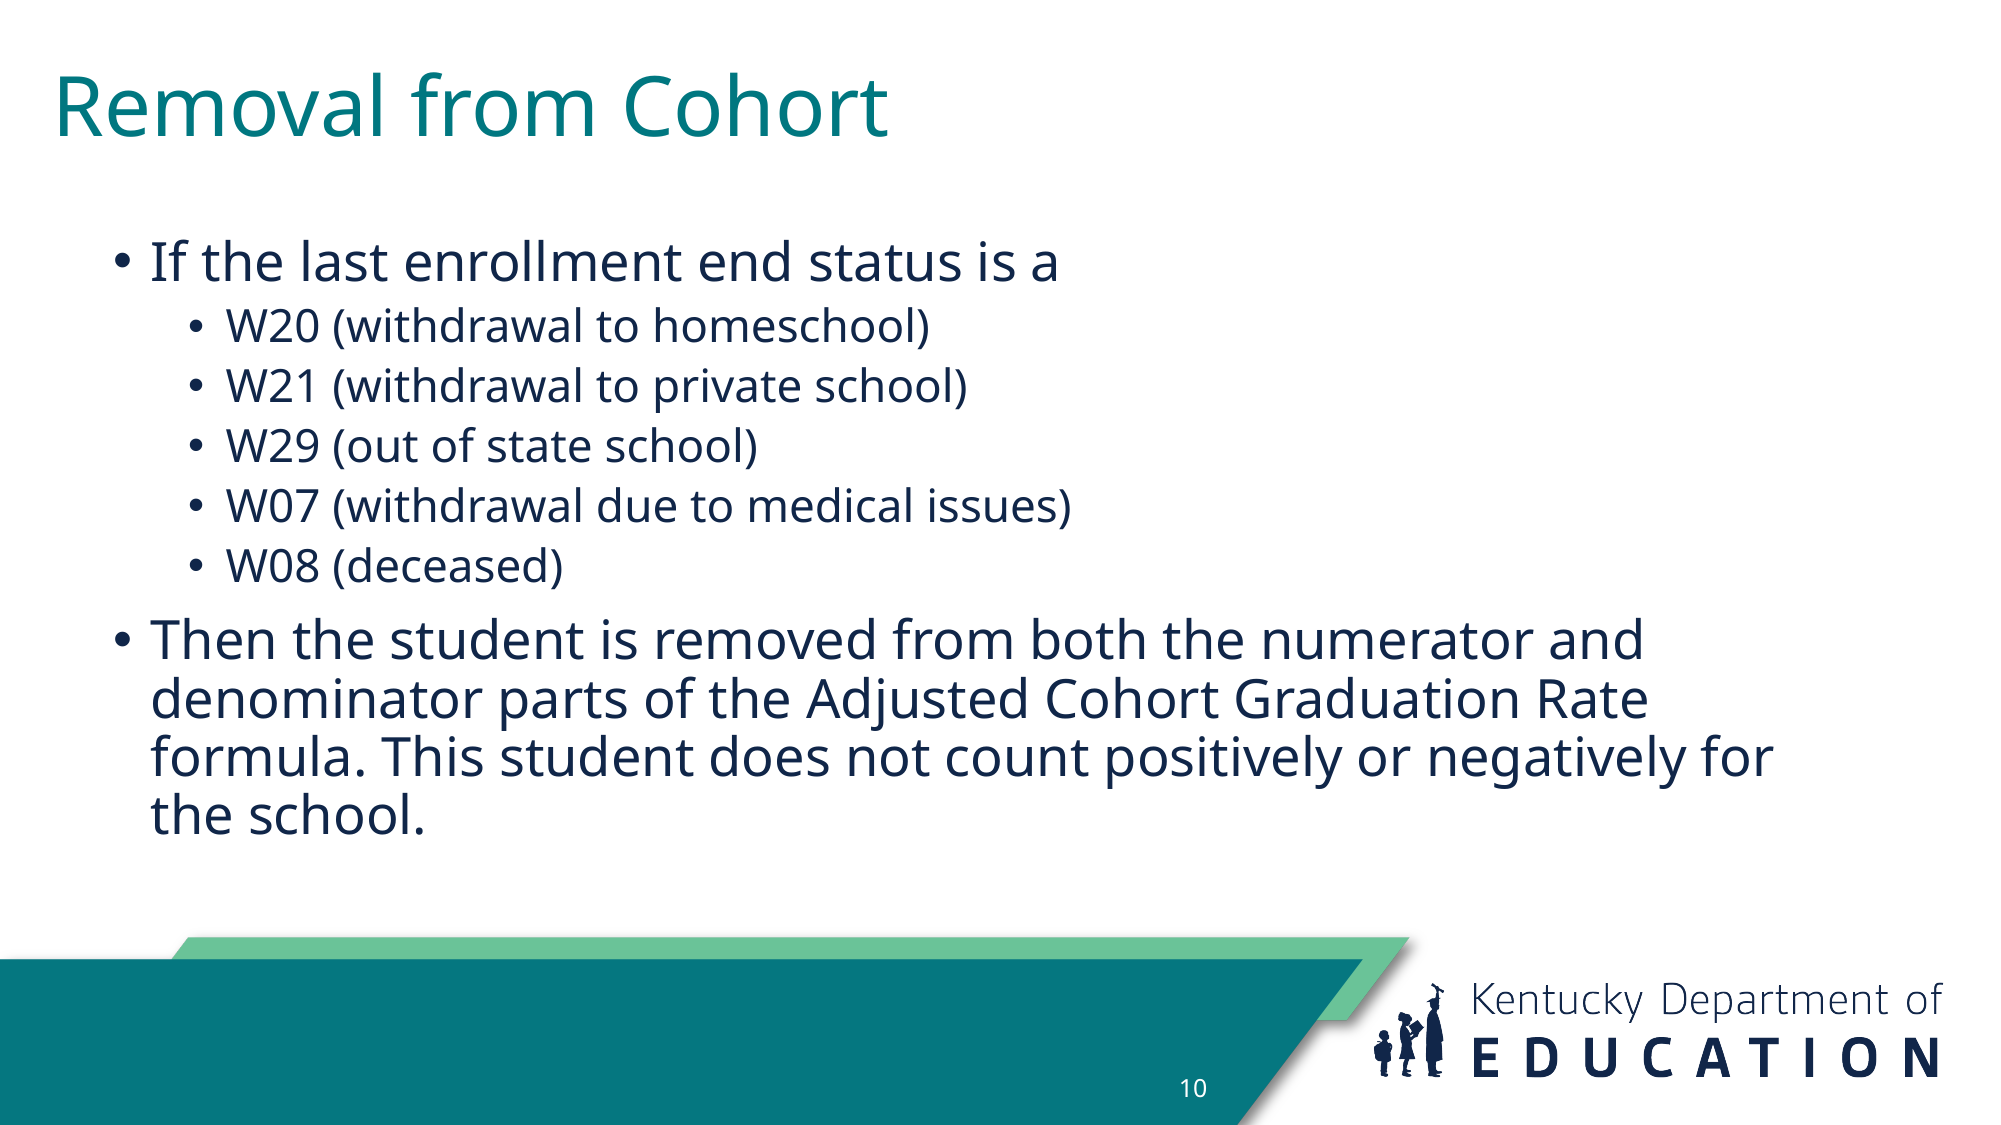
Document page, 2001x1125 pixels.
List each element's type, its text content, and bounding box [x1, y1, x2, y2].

picture [0, 0, 2001, 1125]
list If the last enrollment end status is a W20 (withdrawal to homeschool) W21 (withdrawal to private school) W29 (out of state school) W07 (withdrawal due to medical issues) W08 (deceased) Then the student is removed from both the numerator and denominator parts of the Adjusted Cohort Graduation Rate formula. This student does not count positively or negatively for the school. [98, 226, 1824, 899]
title Removal from Cohort [0, 0, 1726, 218]
